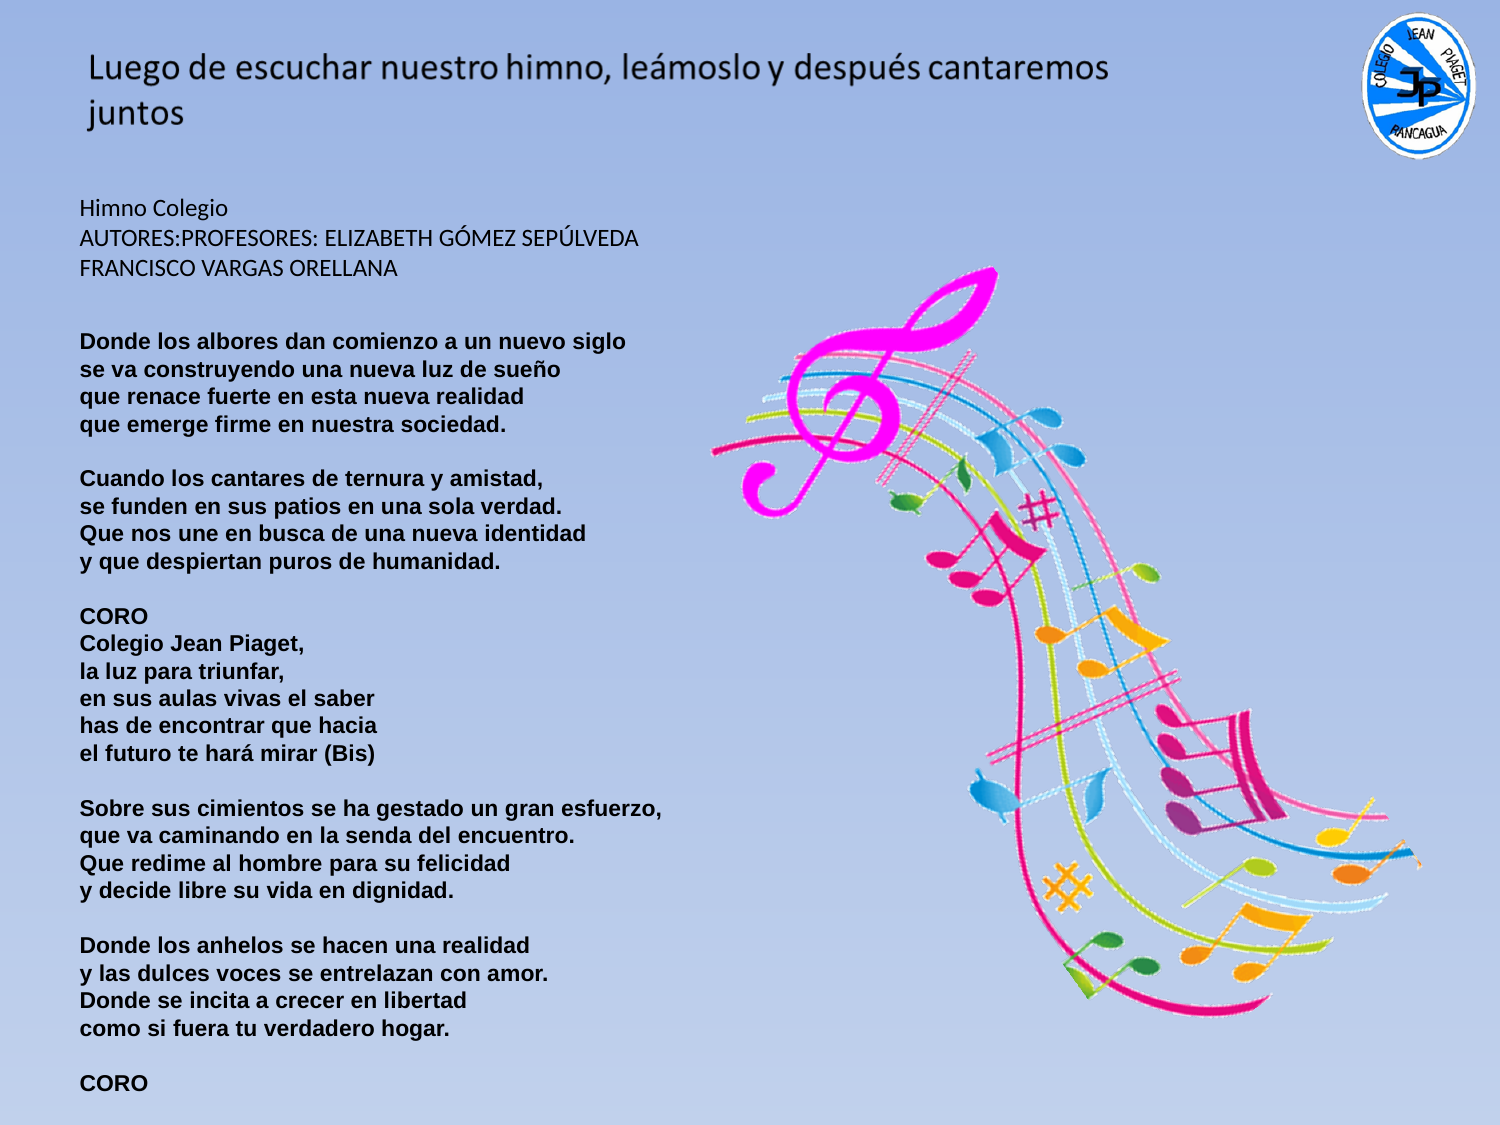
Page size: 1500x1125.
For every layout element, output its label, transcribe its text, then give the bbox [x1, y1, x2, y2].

picture [1334, 10, 1500, 162]
text_box Himno Colegio AUTORES:PROFESORES: ELIZABETH GÓMEZ SEPÚLVEDA FRANCISCO VARGAS ORELLANA Donde los albores dan comienzo a un nuevo siglo se va construyendo una nueva luz de sueño que renace fuerte en esta nueva realidad que emerge firme en nuestra sociedad. Cuando los cantares de ternura y amistad, se funden en sus patios en una sola verdad. Que nos une en busca de una nueva identidad y que despiertan puros de humanidad. CORO Colegio Jean Piaget, la luz para triunfar, en sus aulas vivas el saber has de encontrar que hacia el futuro te hará mirar (Bis) Sobre sus cimientos se ha gestado un gran esfuerzo, que va caminando en la senda del encuentro. Que redime al hombre para su felicidad y decide libre su vida en dignidad. Donde los anhelos se hacen una realidad y las dulces voces se entrelazan con amor. Donde se incita a crecer en libertad como si fuera tu verdadero hogar. CORO [64, 184, 959, 1103]
picture [658, 233, 1457, 1083]
picture [64, 31, 1197, 159]
